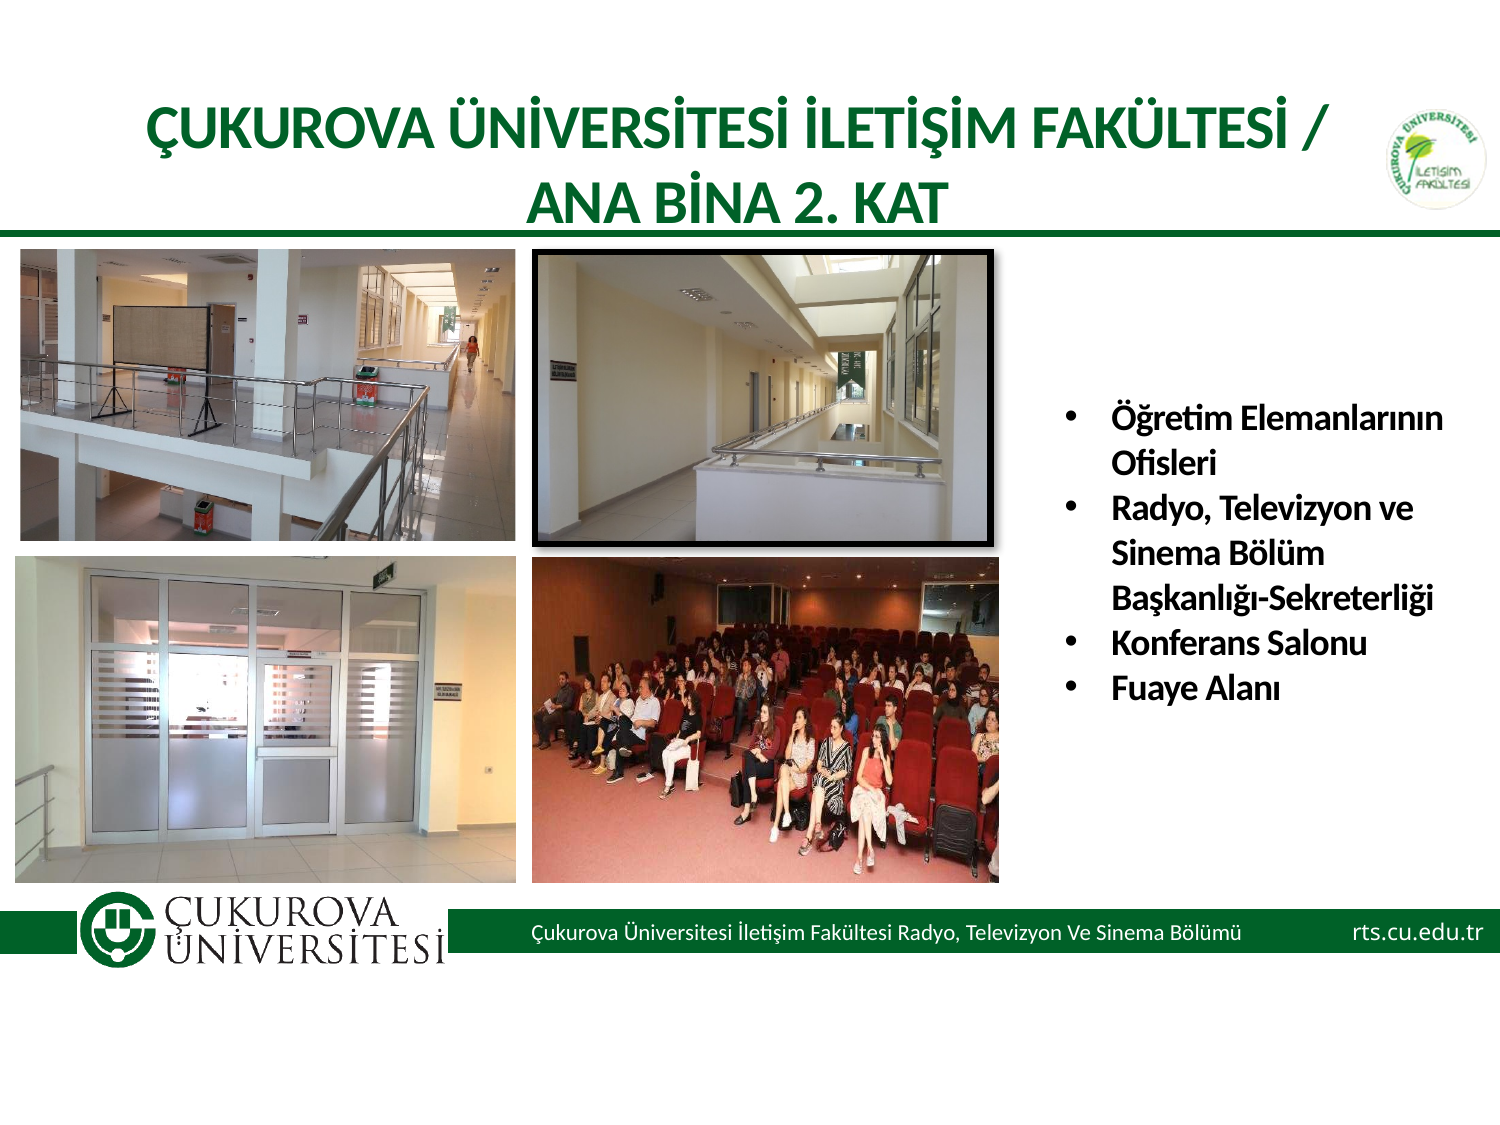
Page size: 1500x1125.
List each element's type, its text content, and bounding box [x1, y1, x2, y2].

picture [532, 557, 999, 883]
picture [15, 556, 516, 883]
picture [1386, 109, 1487, 210]
text_box ÇUKUROVA ÜNİVERSİTESİ İLETİŞİM FAKÜLTESİ / ANA BİNA 2. KAT [121, 159, 1355, 230]
text_box [121, 123, 1359, 230]
picture [538, 255, 988, 541]
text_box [0, 230, 1500, 970]
picture [20, 249, 516, 541]
